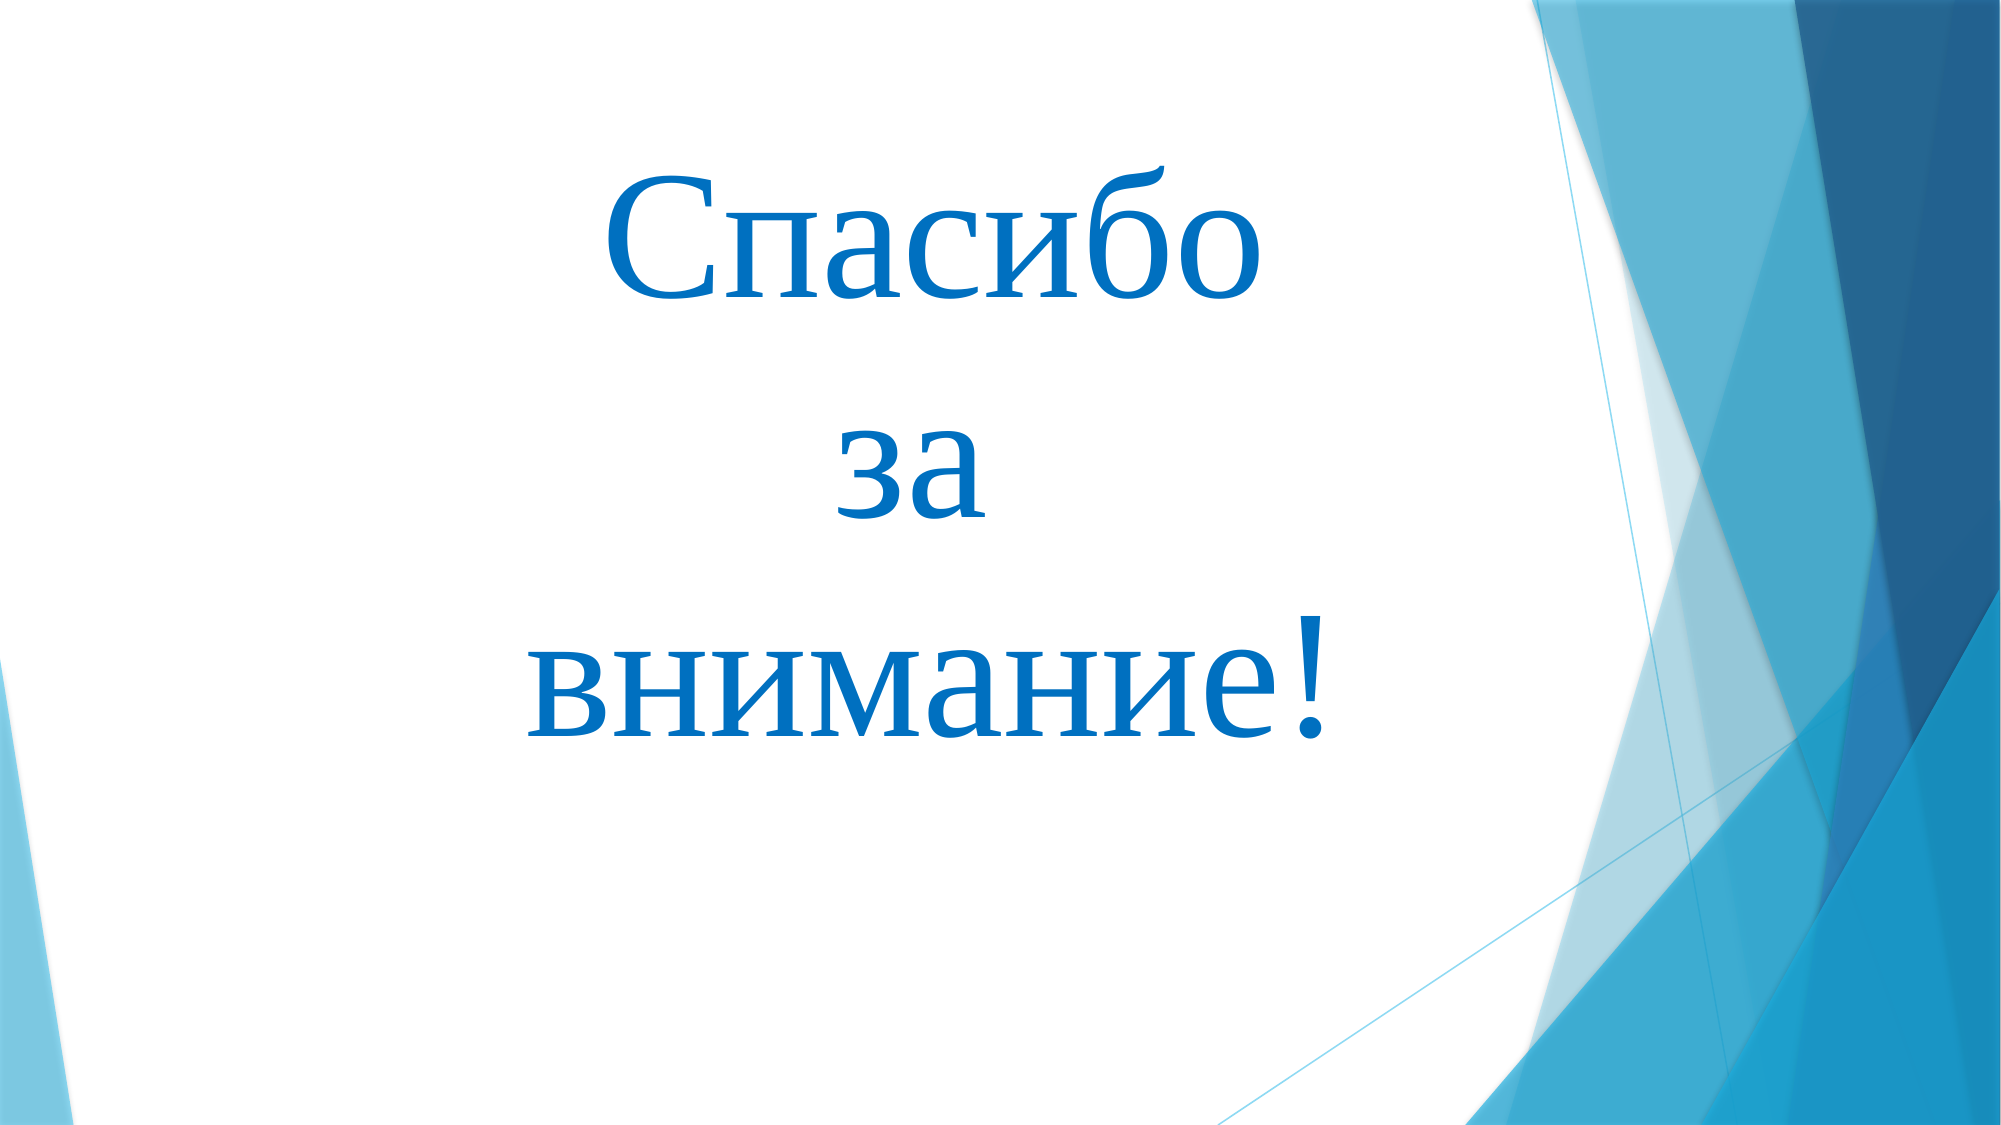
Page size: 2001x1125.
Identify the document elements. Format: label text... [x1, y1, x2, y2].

text_box Спасибо за внимание! [266, 106, 1602, 781]
